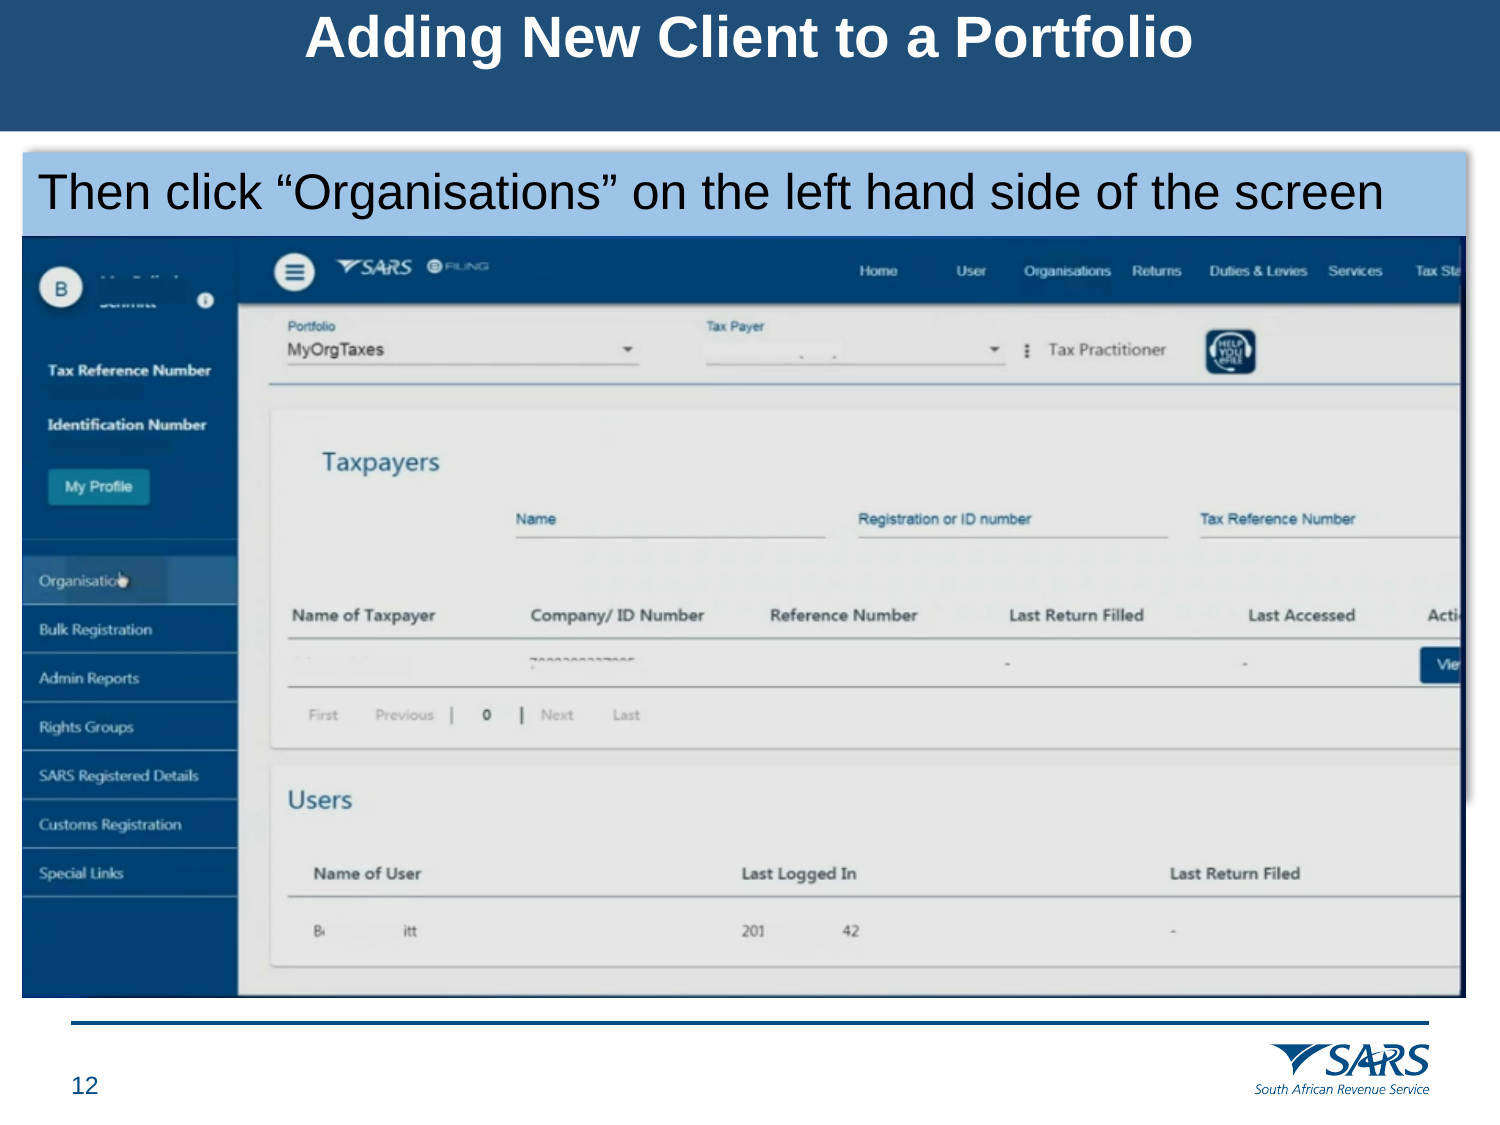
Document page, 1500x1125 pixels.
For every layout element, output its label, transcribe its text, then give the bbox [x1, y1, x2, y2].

list Then click “Organisations” on the left hand side of the screen [22, 152, 1466, 236]
slide_number 11 [56, 1054, 126, 1115]
picture [22, 236, 1466, 998]
title Adding New Client to a Portfolio [0, 0, 1500, 132]
